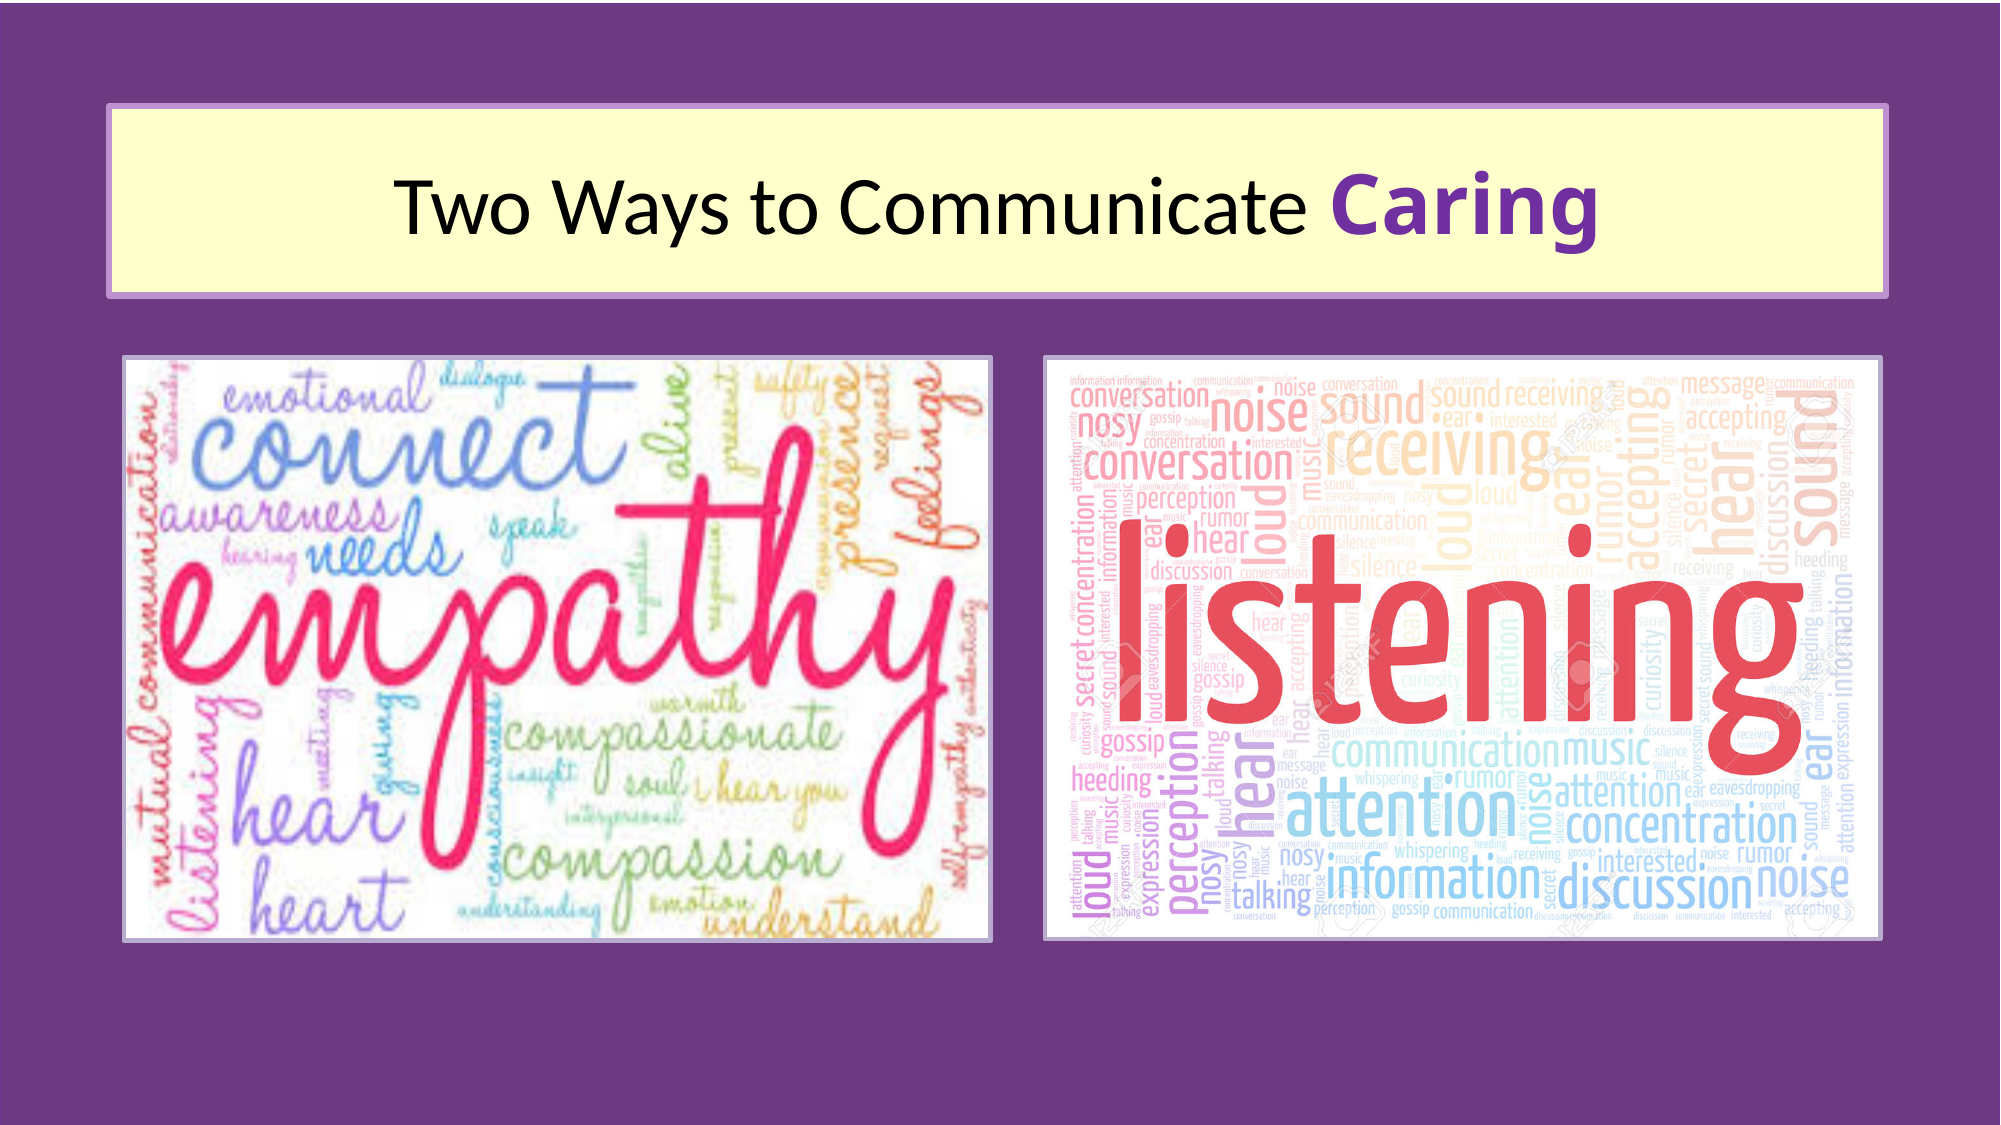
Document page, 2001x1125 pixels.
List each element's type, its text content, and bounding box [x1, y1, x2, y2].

picture [1047, 359, 1878, 937]
text_box Two Ways to Communicate Caring [109, 106, 1886, 296]
picture [126, 359, 989, 939]
text_box [0, 3, 2000, 1125]
